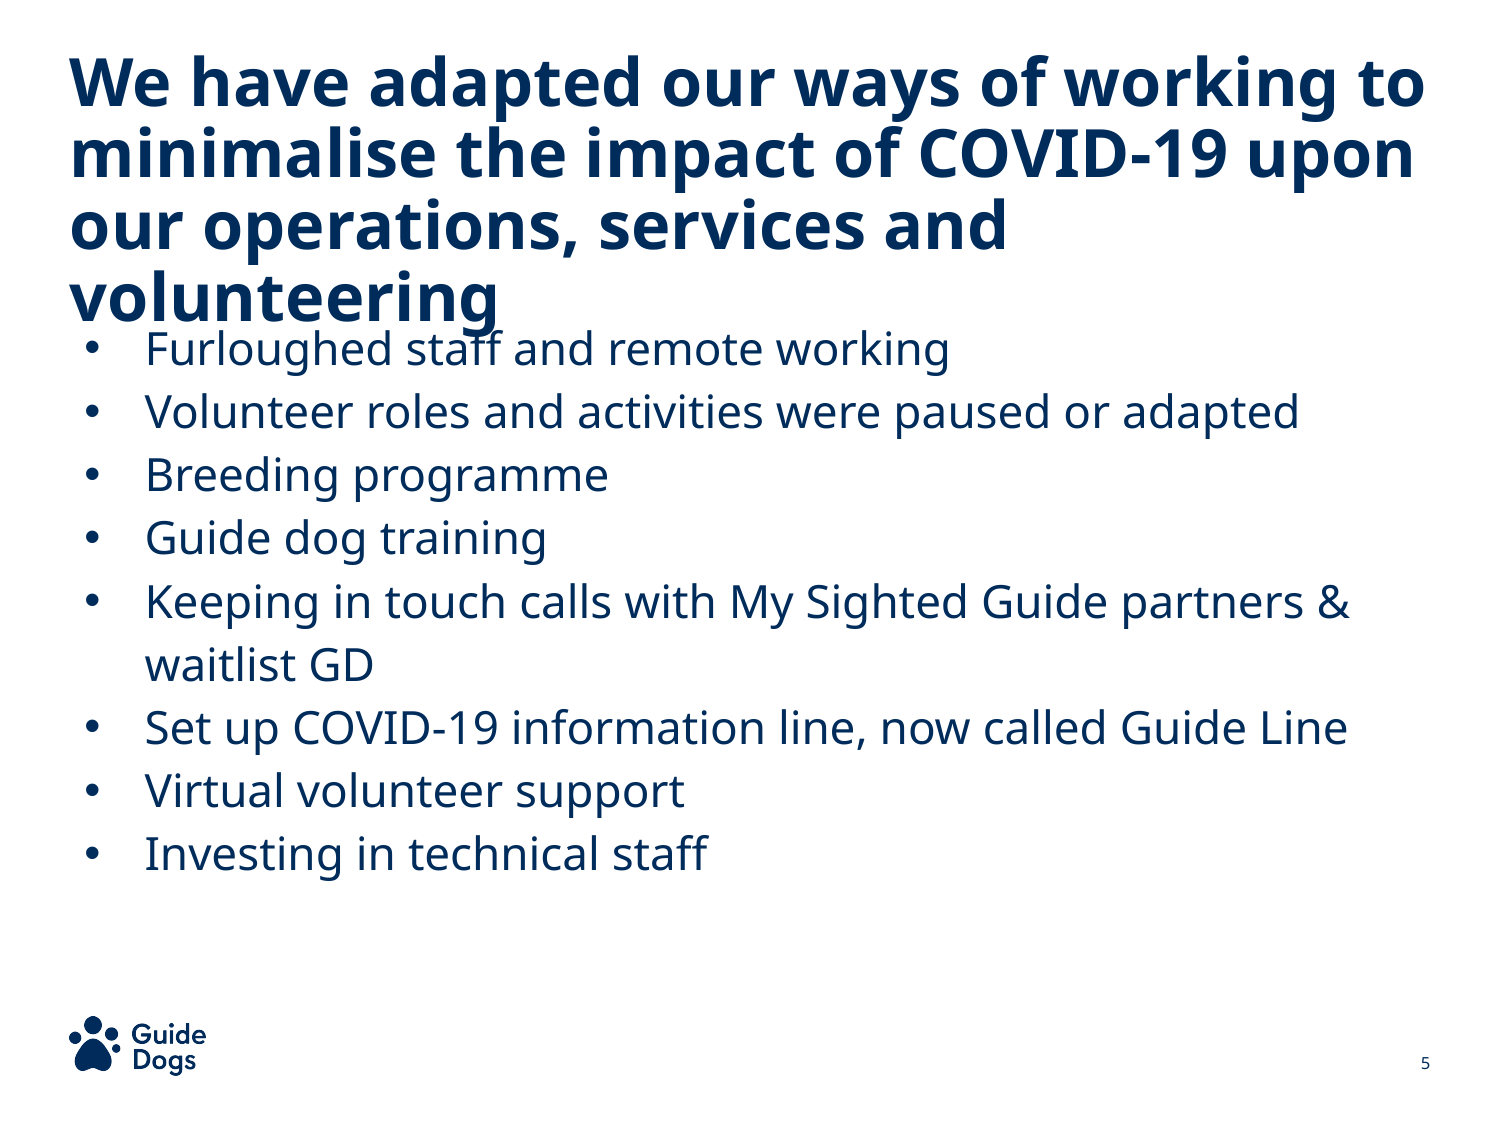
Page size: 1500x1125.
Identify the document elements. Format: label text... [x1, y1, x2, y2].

list Furloughed staff and remote working Volunteer roles and activities were paused or adapted Breeding programme Guide dog training Keeping in touch calls with My Sighted Guide partners & waitlist GD Set up COVID-19 information line, now called Guide Line Virtual volunteer support Investing in technical staff [69, 214, 1431, 964]
list We have adapted our ways of working to minimalise the impact of COVID-19 upon our operations, services and volunteering [69, 48, 1431, 202]
slide_number ‹#› [1383, 1052, 1431, 1078]
picture [69, 1016, 206, 1076]
